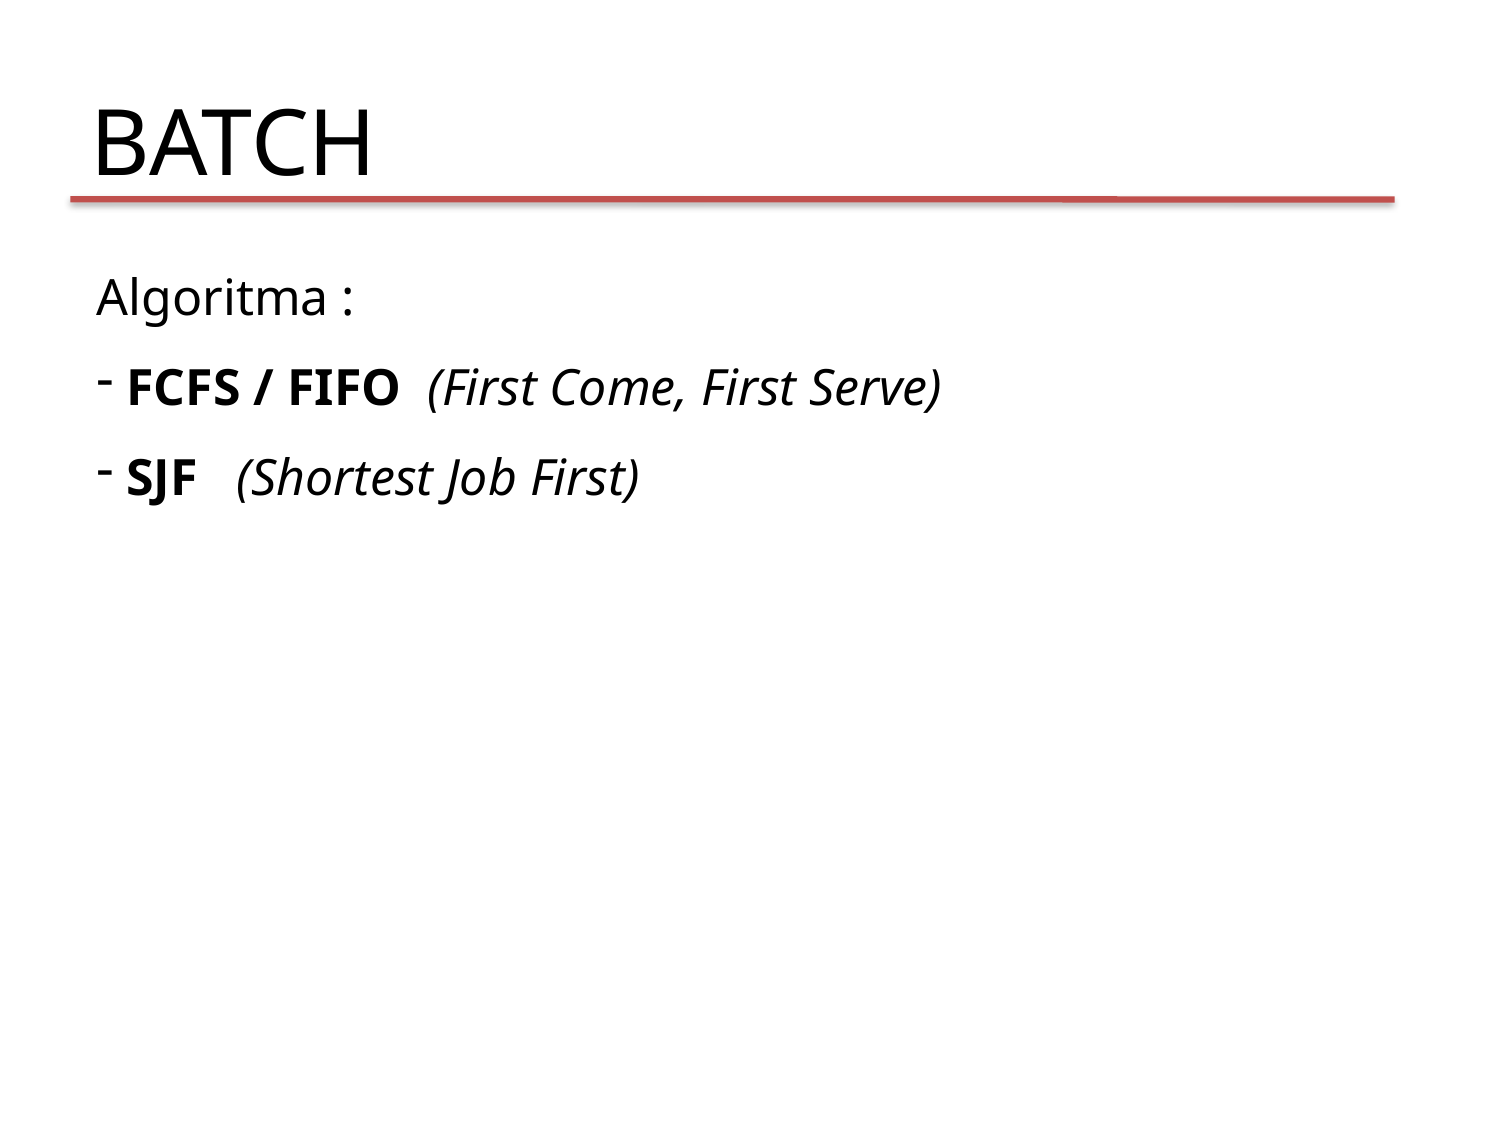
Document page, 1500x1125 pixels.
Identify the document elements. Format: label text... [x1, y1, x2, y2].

text_box BATCH [74, 45, 1425, 233]
text_box Algoritma : FCFS / FIFO (First Come, First Serve) SJF (Shortest Job First) [80, 256, 1408, 515]
